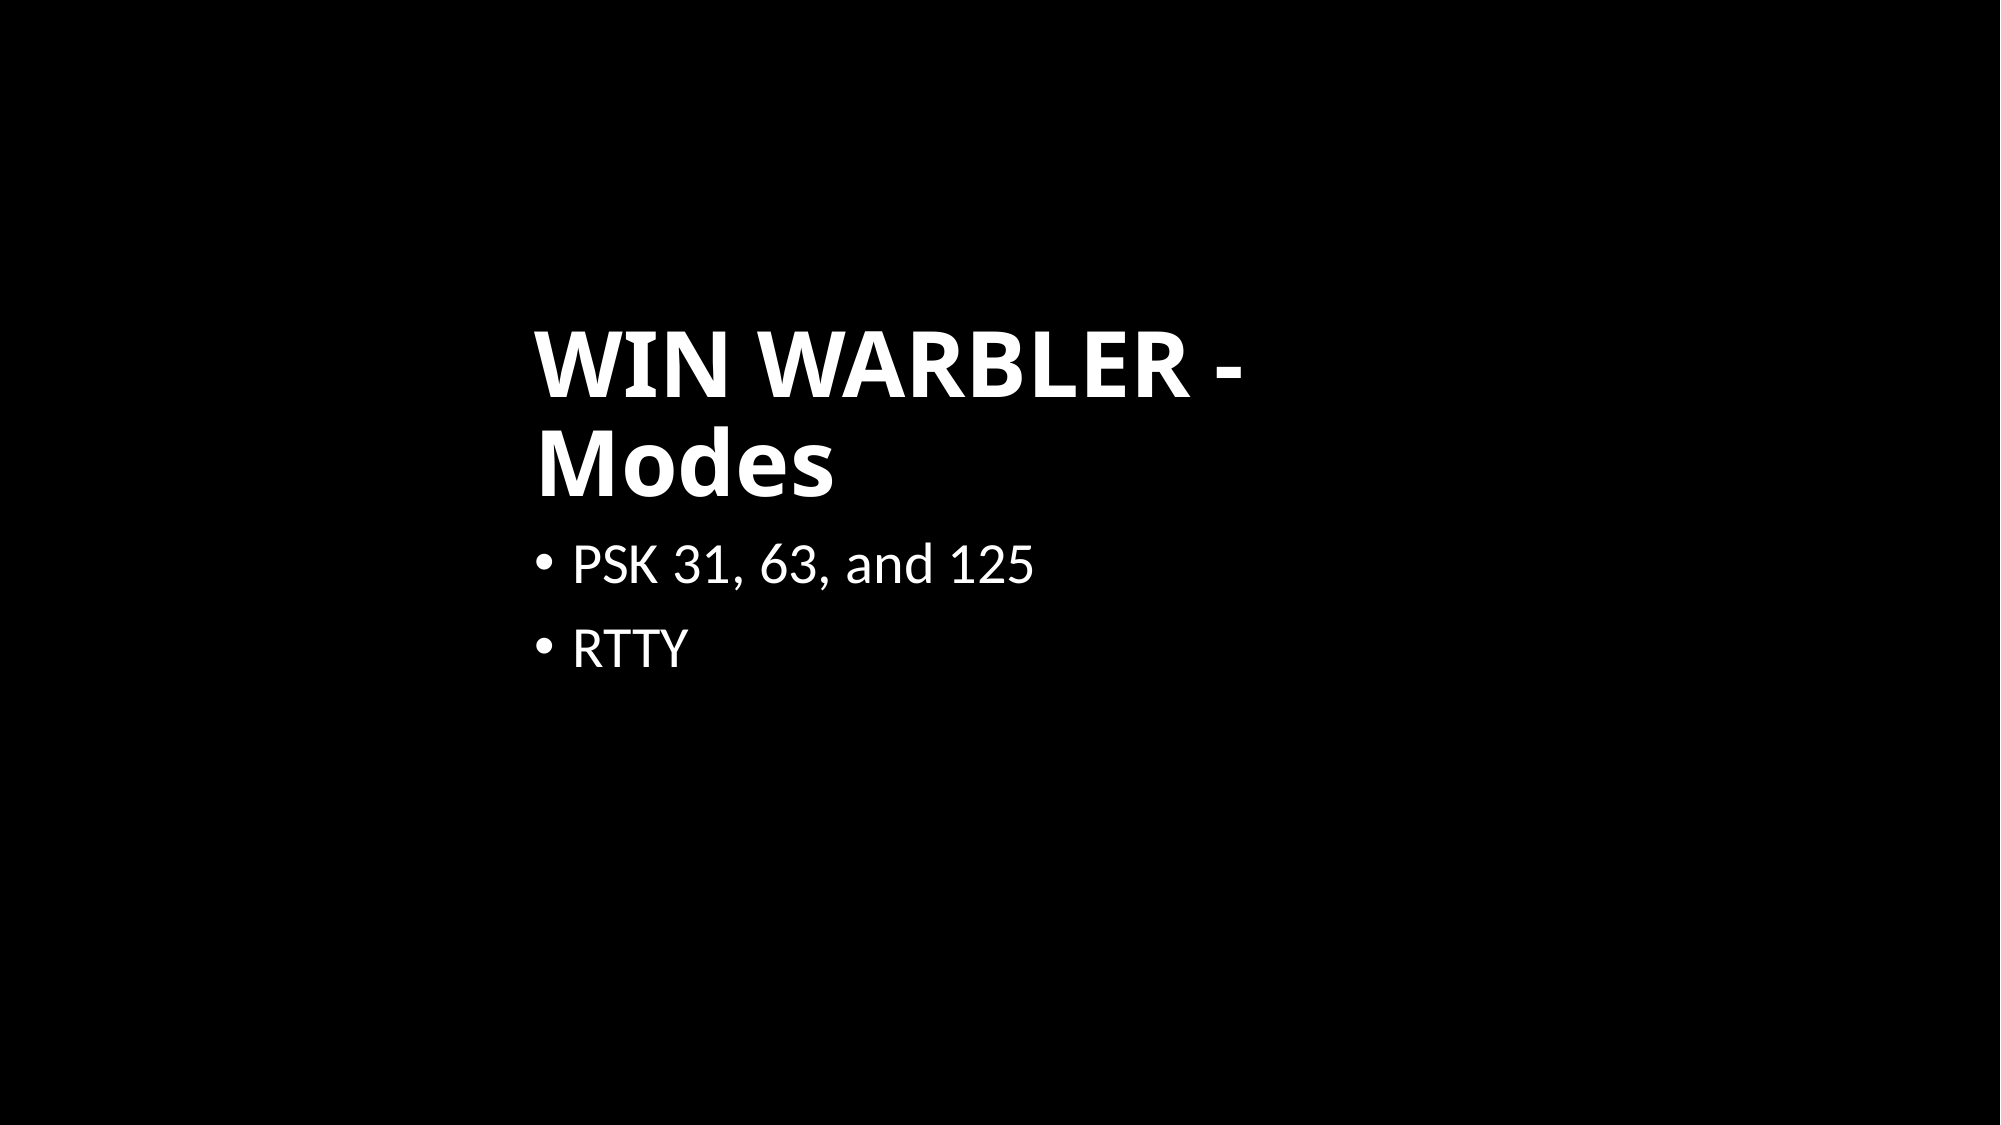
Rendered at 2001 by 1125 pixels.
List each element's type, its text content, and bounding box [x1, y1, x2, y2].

title WIN WARBLER - Modes [519, 308, 1469, 526]
list PSK 31, 63, and 125 RTTY [519, 526, 1618, 865]
